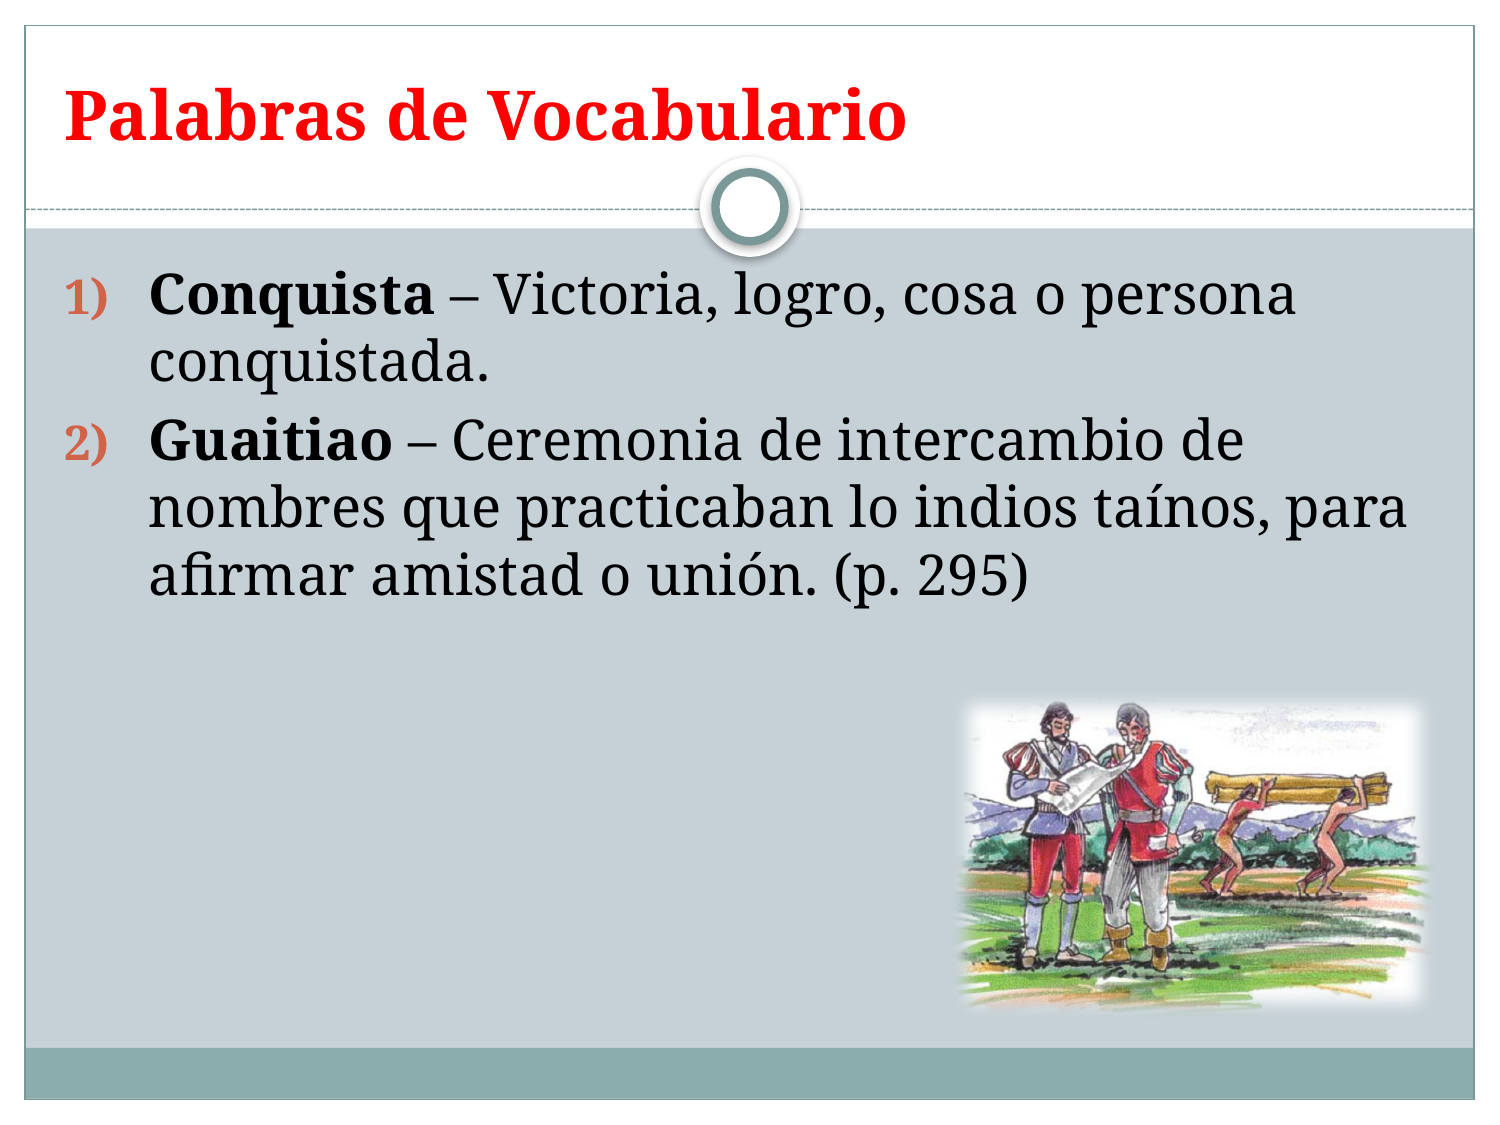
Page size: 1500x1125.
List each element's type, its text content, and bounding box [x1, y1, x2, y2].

picture [949, 687, 1438, 1021]
title Palabras de Vocabulario [49, 37, 1450, 162]
list Conquista – Victoria, logro, cosa o persona conquistada. Guaitiao – Ceremonia de intercambio de nombres que practicaban lo indios taínos, para afirmar amistad o unión. (p. 295) [49, 250, 1445, 1001]
